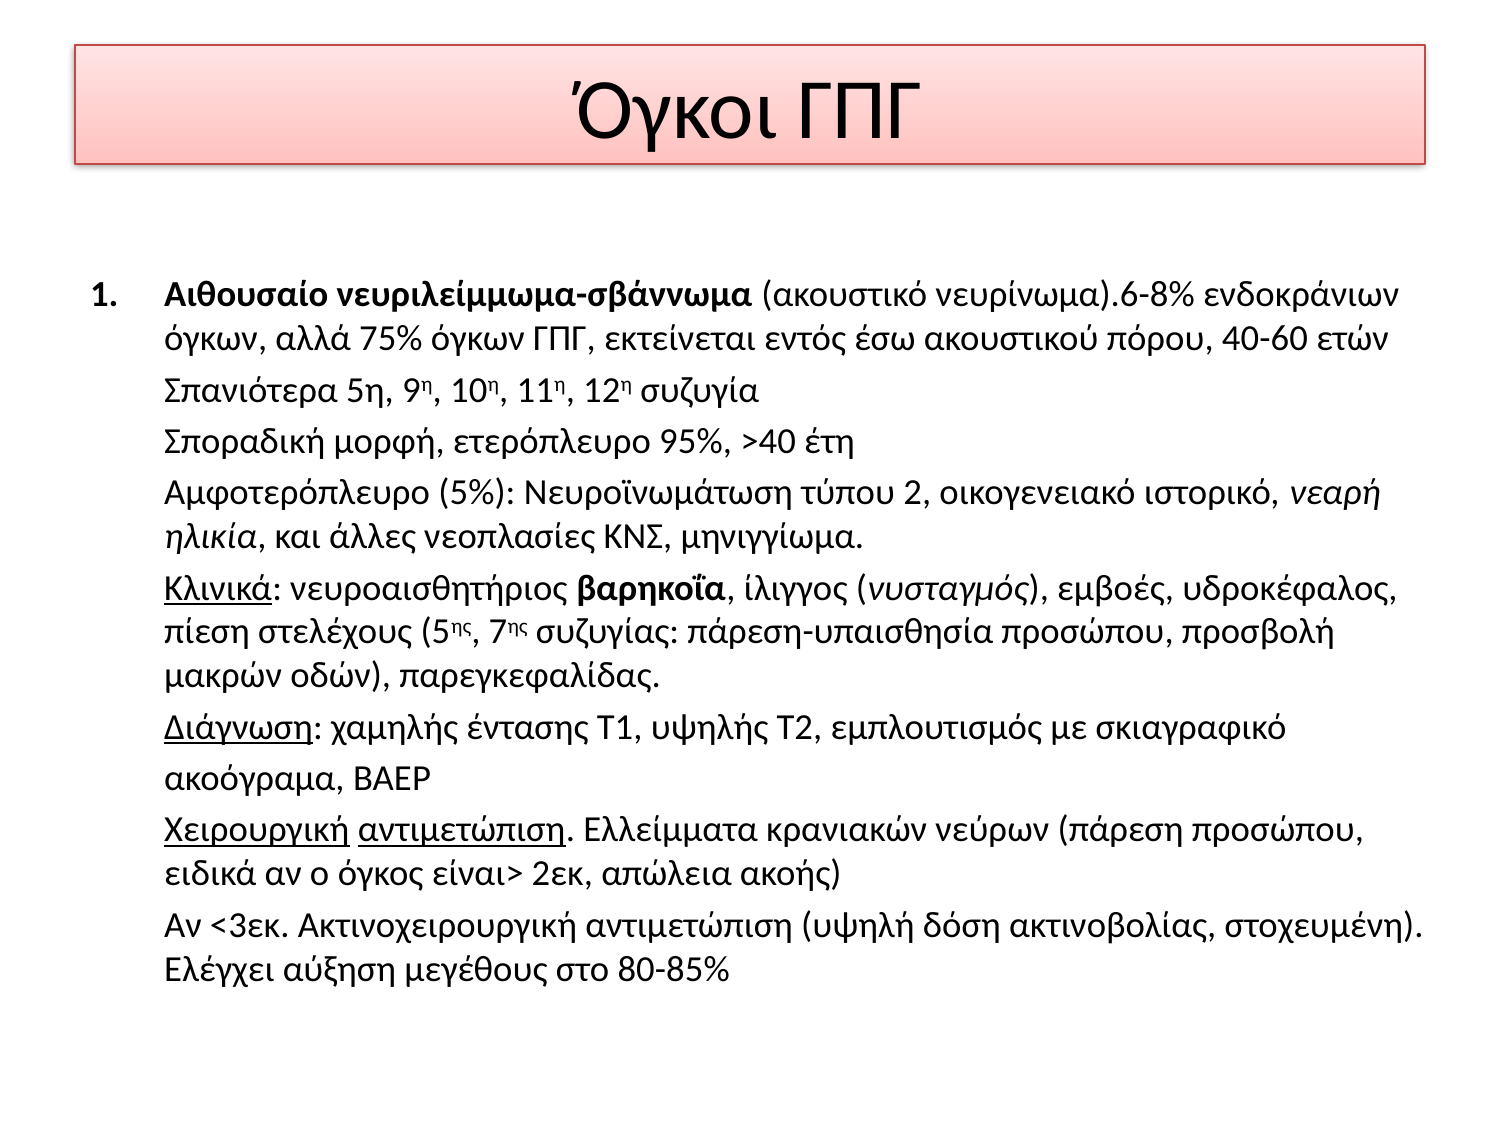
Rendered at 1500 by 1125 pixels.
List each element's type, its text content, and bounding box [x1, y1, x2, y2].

title Όγκοι ΓΠΓ [74, 44, 1426, 165]
list Αιθουσαίο νευριλείμμωμα-σβάννωμα (ακουστικό νευρίνωμα).6-8% ενδοκράνιων όγκων, αλλά 75% όγκων ΓΠΓ, εκτείνεται εντός έσω ακουστικού πόρου, 40-60 ετών Σπανιότερα 5η, 9η, 10η, 11η, 12η συζυγία Σποραδική μορφή, ετερόπλευρο 95%, >40 έτη Αμφοτερόπλευρο (5%): Νευροϊνωμάτωση τύπου 2, οικογενειακό ιστορικό, νεαρή ηλικία, και άλλες νεοπλασίες ΚΝΣ, μηνιγγίωμα. Κλινικά: νευροαισθητήριος βαρηκοΐα, ίλιγγος (νυσταγμός), εμβοές, υδροκέφαλος, πίεση στελέχους (5ης, 7ης συζυγίας: πάρεση-υπαισθησία προσώπου, προσβολή μακρών οδών), παρεγκεφαλίδας. Διάγνωση: χαμηλής έντασης Τ1, υψηλής Τ2, εμπλουτισμός με σκιαγραφικό ακοόγραμα, BAEP Χειρουργική αντιμετώπιση. Ελλείμματα κρανιακών νεύρων (πάρεση προσώπου, ειδικά αν ο όγκος είναι> 2εκ, απώλεια ακοής) Αν <3εκ. Ακτινοχειρουργική αντιμετώπιση (υψηλή δόση ακτινοβολίας, στοχευμένη). Ελέγχει αύξηση μεγέθους στο 80-85% [75, 262, 1465, 1005]
